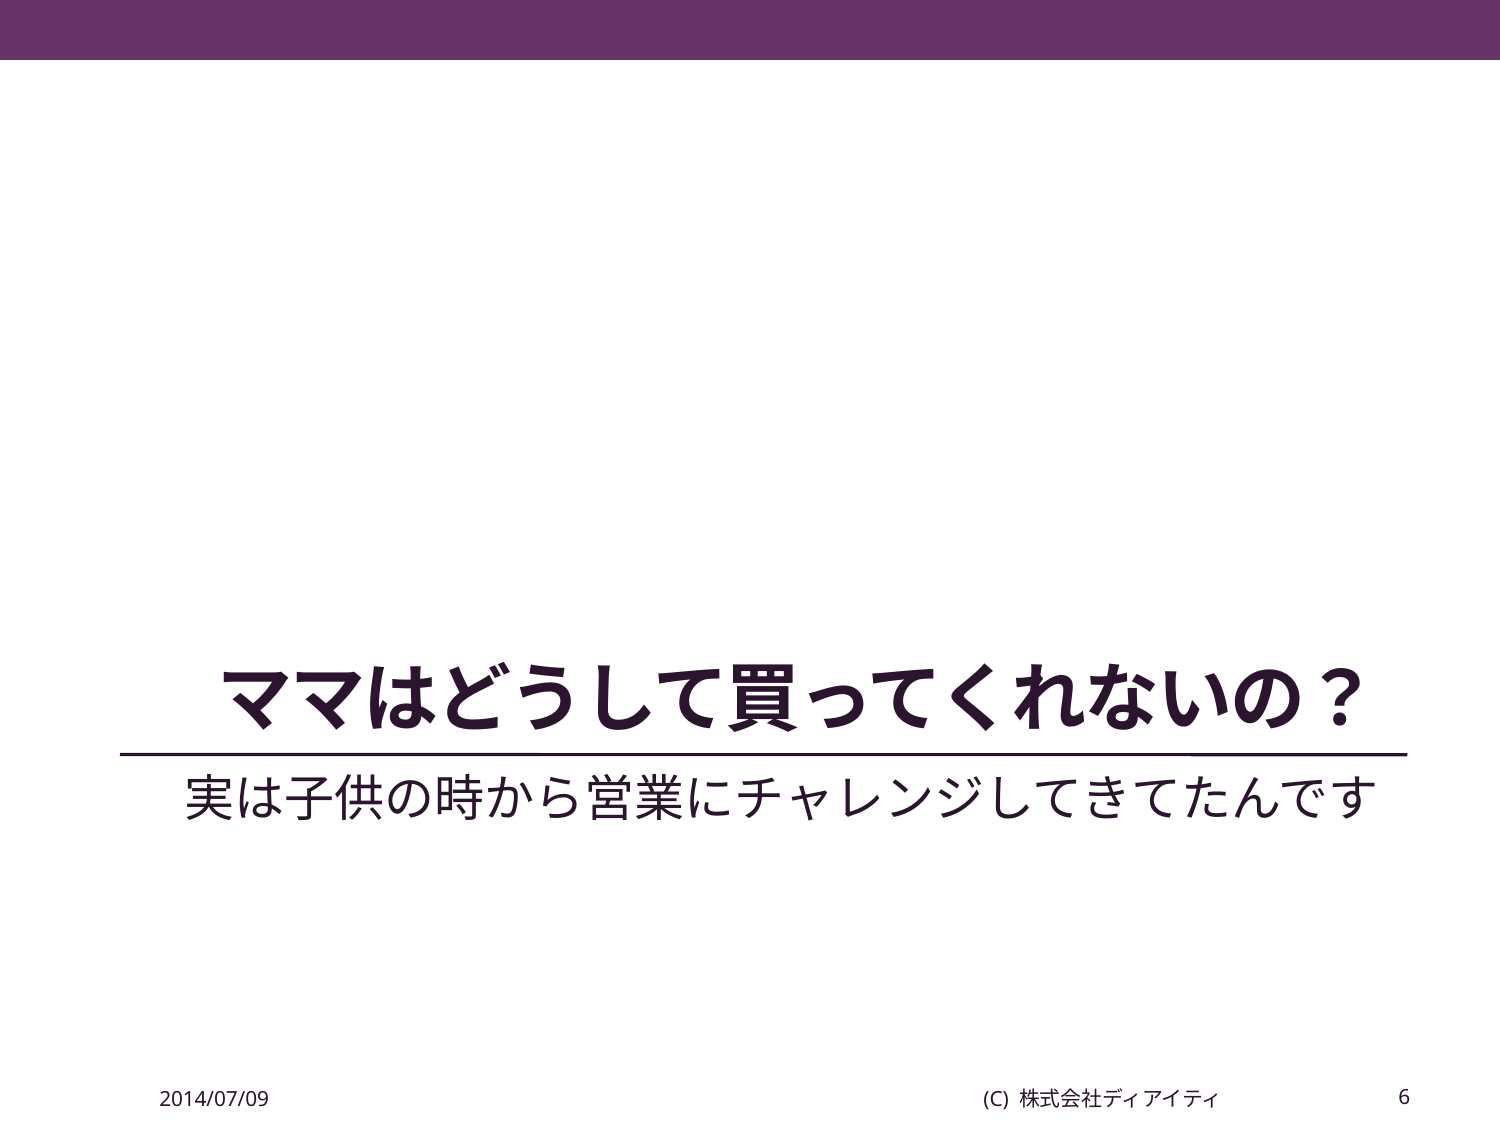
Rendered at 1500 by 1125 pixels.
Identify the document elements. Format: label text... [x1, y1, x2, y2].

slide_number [75, 1071, 354, 1125]
list 実は子供の時から営業にチャレンジしてきてたんです [118, 758, 1394, 1006]
footer (C) 株式会社ディアイティ [367, 1071, 1238, 1125]
title ママはどうして買ってくれないの？ [118, 387, 1394, 749]
slide_number 6 [1250, 1071, 1425, 1125]
